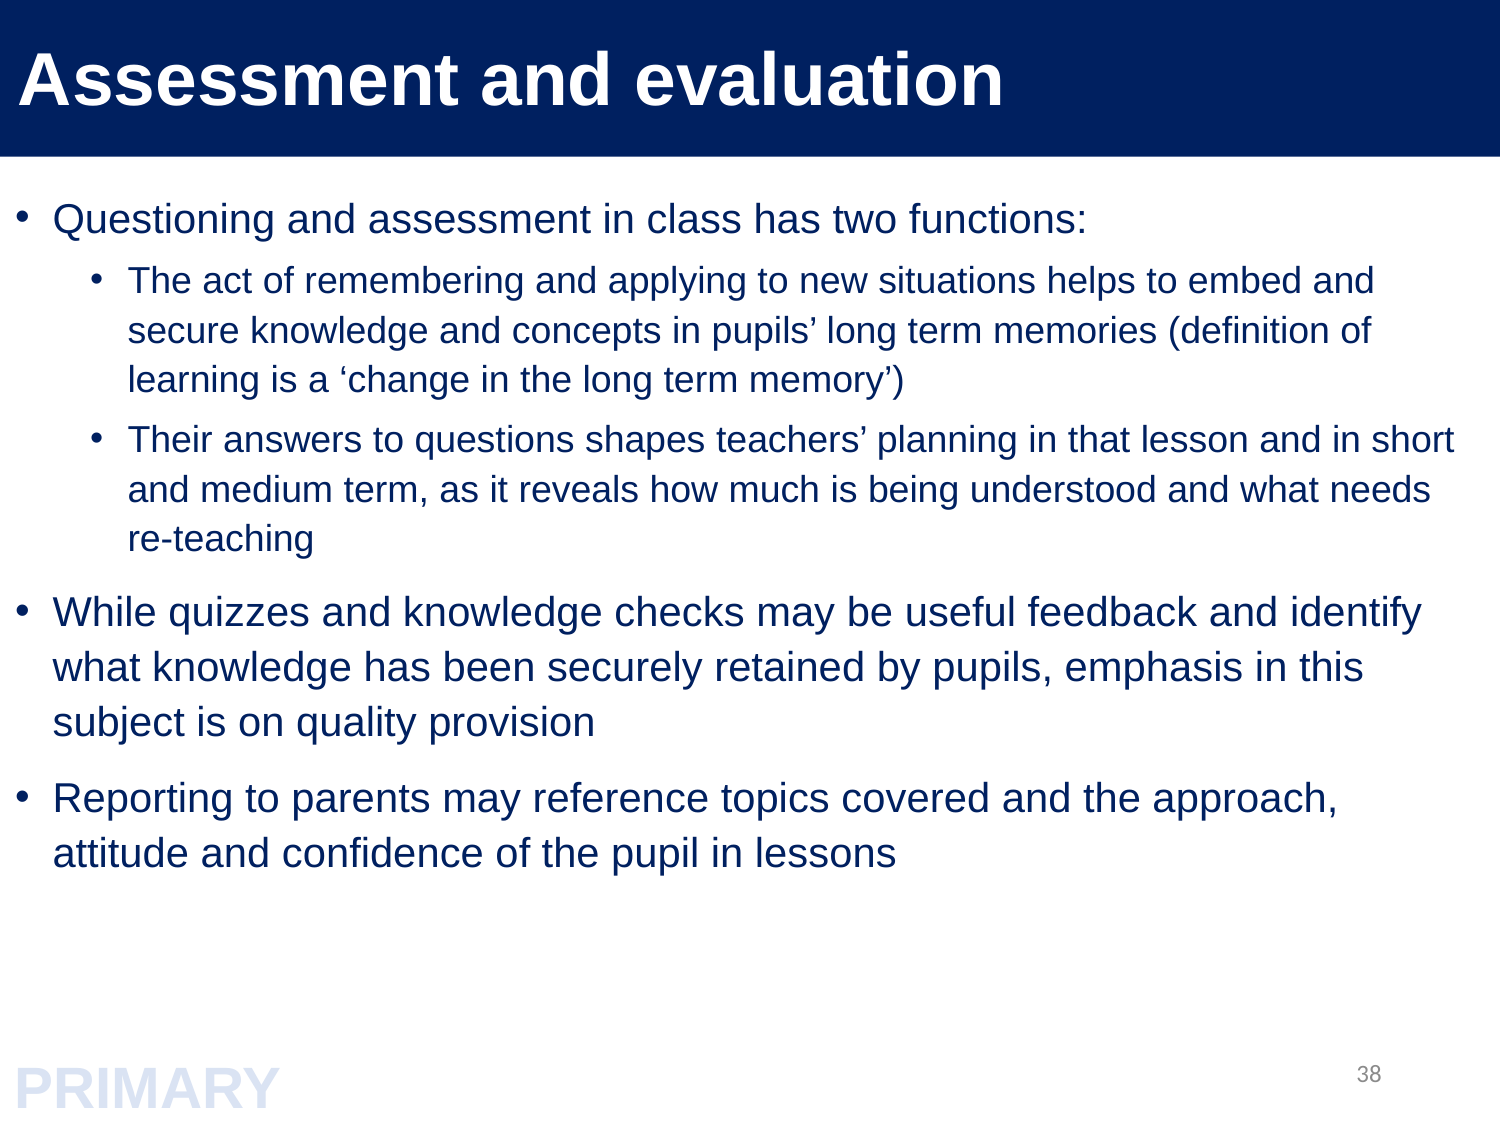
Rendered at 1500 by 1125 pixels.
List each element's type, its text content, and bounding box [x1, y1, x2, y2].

text_box PRIMARY [0, 1042, 550, 1125]
list Questioning and assessment in class has two functions: The act of remembering and applying to new situations helps to embed and secure knowledge and concepts in pupils’ long term memories (definition of learning is a ‘change in the long term memory’) Their answers to questions shapes teachers’ planning in that lesson and in short and medium term, as it reveals how much is being understood and what needs re-teaching While quizzes and knowledge checks may be useful feedback and identify what knowledge has been securely retained by pupils, emphasis in this subject is on quality provision Reporting to parents may reference topics covered and the approach, attitude and confidence of the pupil in lessons [0, 178, 1500, 976]
text_box [0, 0, 6, 157]
text_box Assessment and evaluation [6, 0, 1500, 163]
slide_number 38 [1059, 1042, 1397, 1103]
